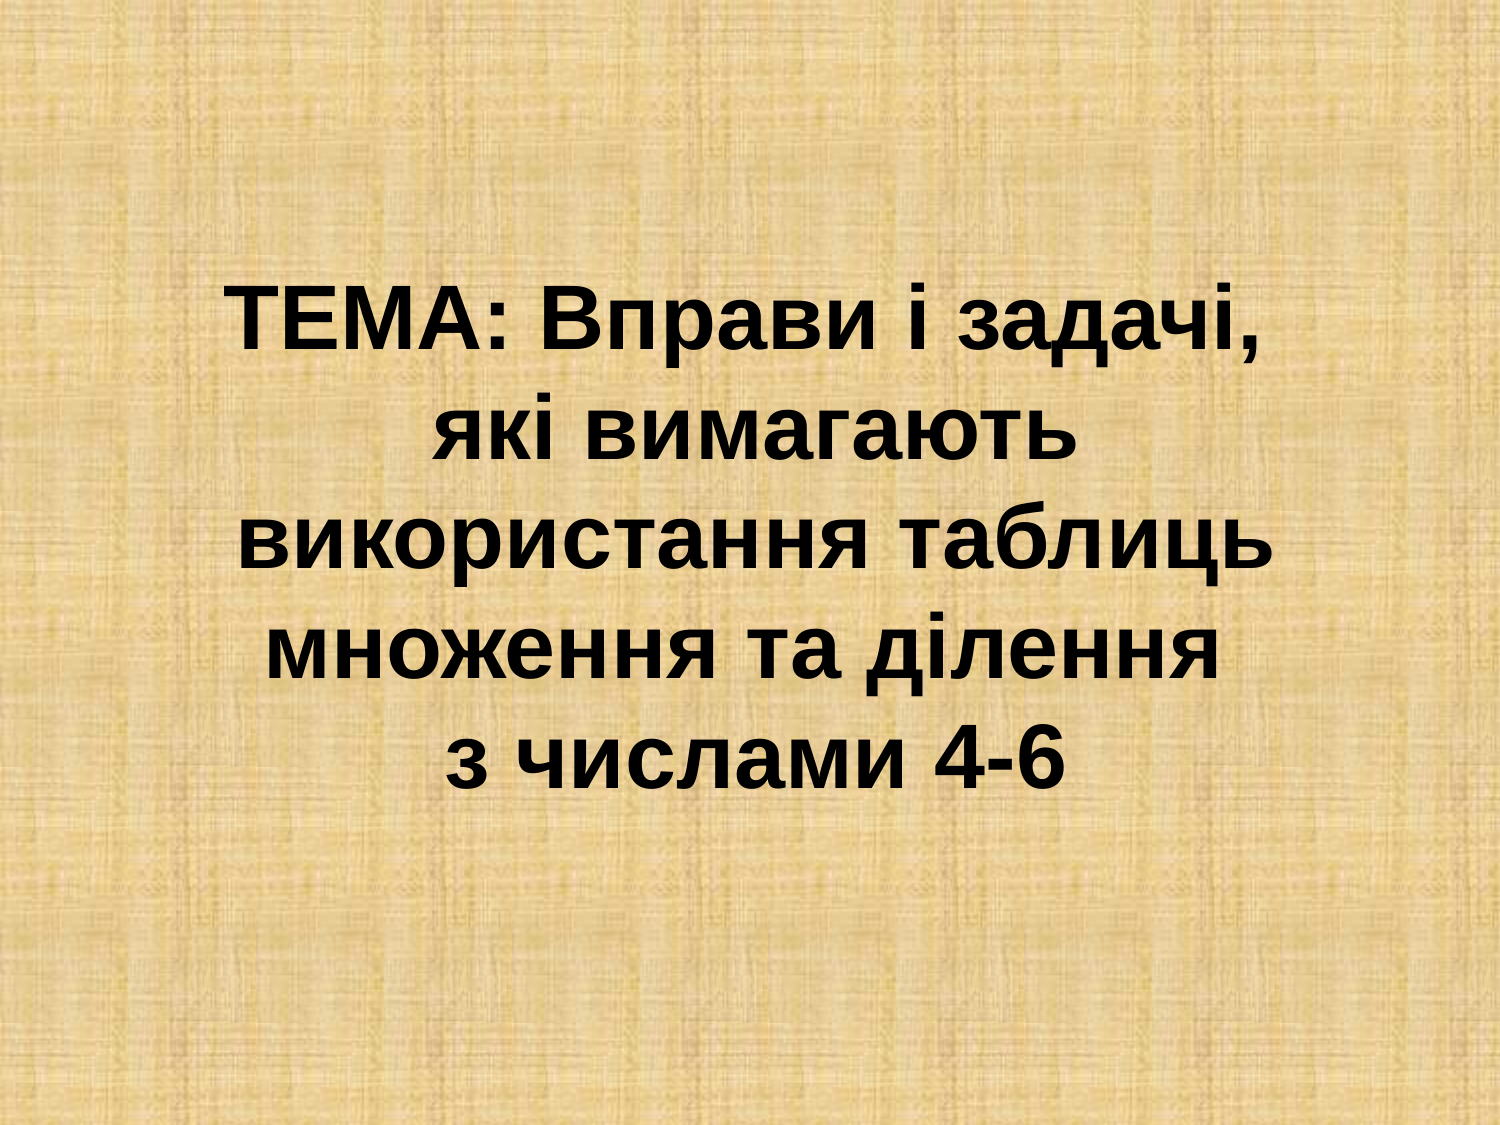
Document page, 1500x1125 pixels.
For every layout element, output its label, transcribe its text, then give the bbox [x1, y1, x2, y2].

text_box ТЕМА: Вправи і задачі, які вимагають використання таблиць множення та ділення з числами 4-6 [162, 249, 1351, 955]
picture [0, 0, 1500, 1125]
